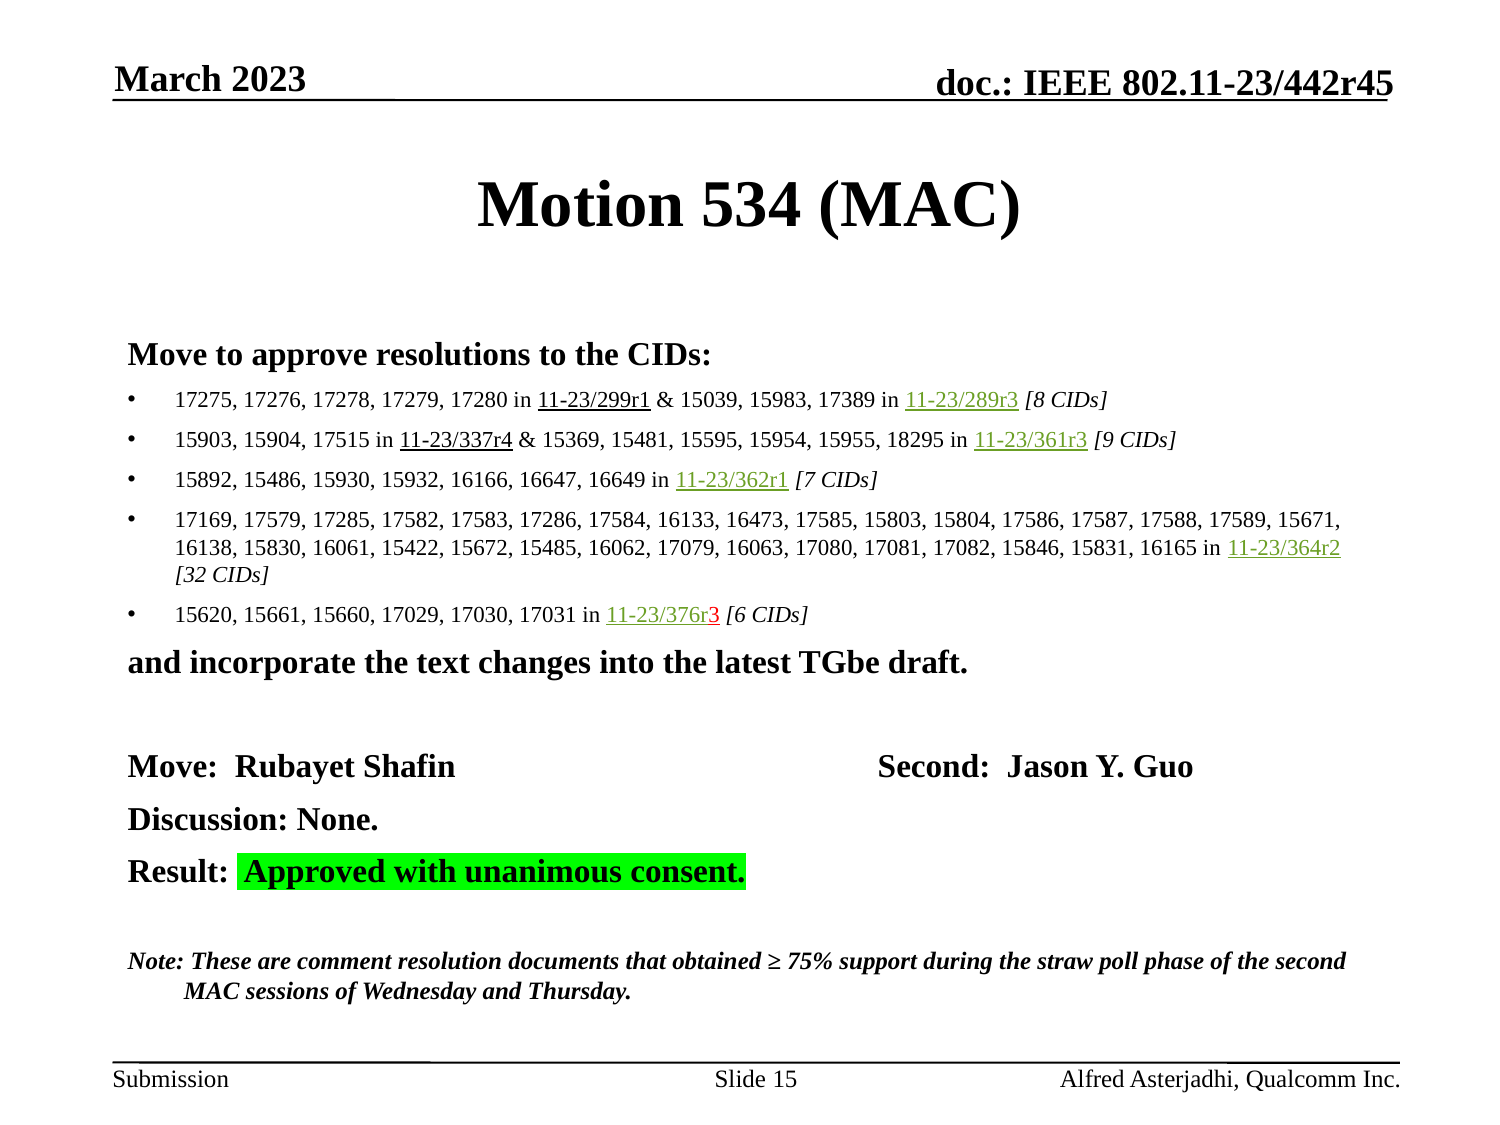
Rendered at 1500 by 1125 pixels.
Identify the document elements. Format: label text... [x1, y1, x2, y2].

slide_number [114, 54, 423, 100]
list Move to approve resolutions to the CIDs: 17275, 17276, 17278, 17279, 17280 in 11-23/299r1 & 15039, 15983, 17389 in 11-23/289r3 [8 CIDs] 15903, 15904, 17515 in 11-23/337r4 & 15369, 15481, 15595, 15954, 15955, 18295 in 11-23/361r3 [9 CIDs] 15892, 15486, 15930, 15932, 16166, 16647, 16649 in 11-23/362r1 [7 CIDs] 17169, 17579, 17285, 17582, 17583, 17286, 17584, 16133, 16473, 17585, 15803, 15804, 17586, 17587, 17588, 17589, 15671, 16138, 15830, 16061, 15422, 15672, 15485, 16062, 17079, 16063, 17080, 17081, 17082, 15846, 15831, 16165 in 11-23/364r2 [32 CIDs] 15620, 15661, 15660, 17029, 17030, 17031 in 11-23/376r3 [6 CIDs] and incorporate the text changes into the latest TGbe draft. Move: Rubayet Shafin Second: Jason Y. Guo Discussion: None. Result: Approved with unanimous consent. Note: These are comment resolution documents that obtained ≥ 75% support during the straw poll phase of the second MAC sessions of Wednesday and Thursday. [112, 324, 1388, 1063]
slide_number Slide 15 [712, 1061, 800, 1123]
title Motion 534 (MAC) [112, 112, 1388, 288]
footer Alfred Asterjadhi, Qualcomm Inc. [878, 1061, 1402, 1093]
